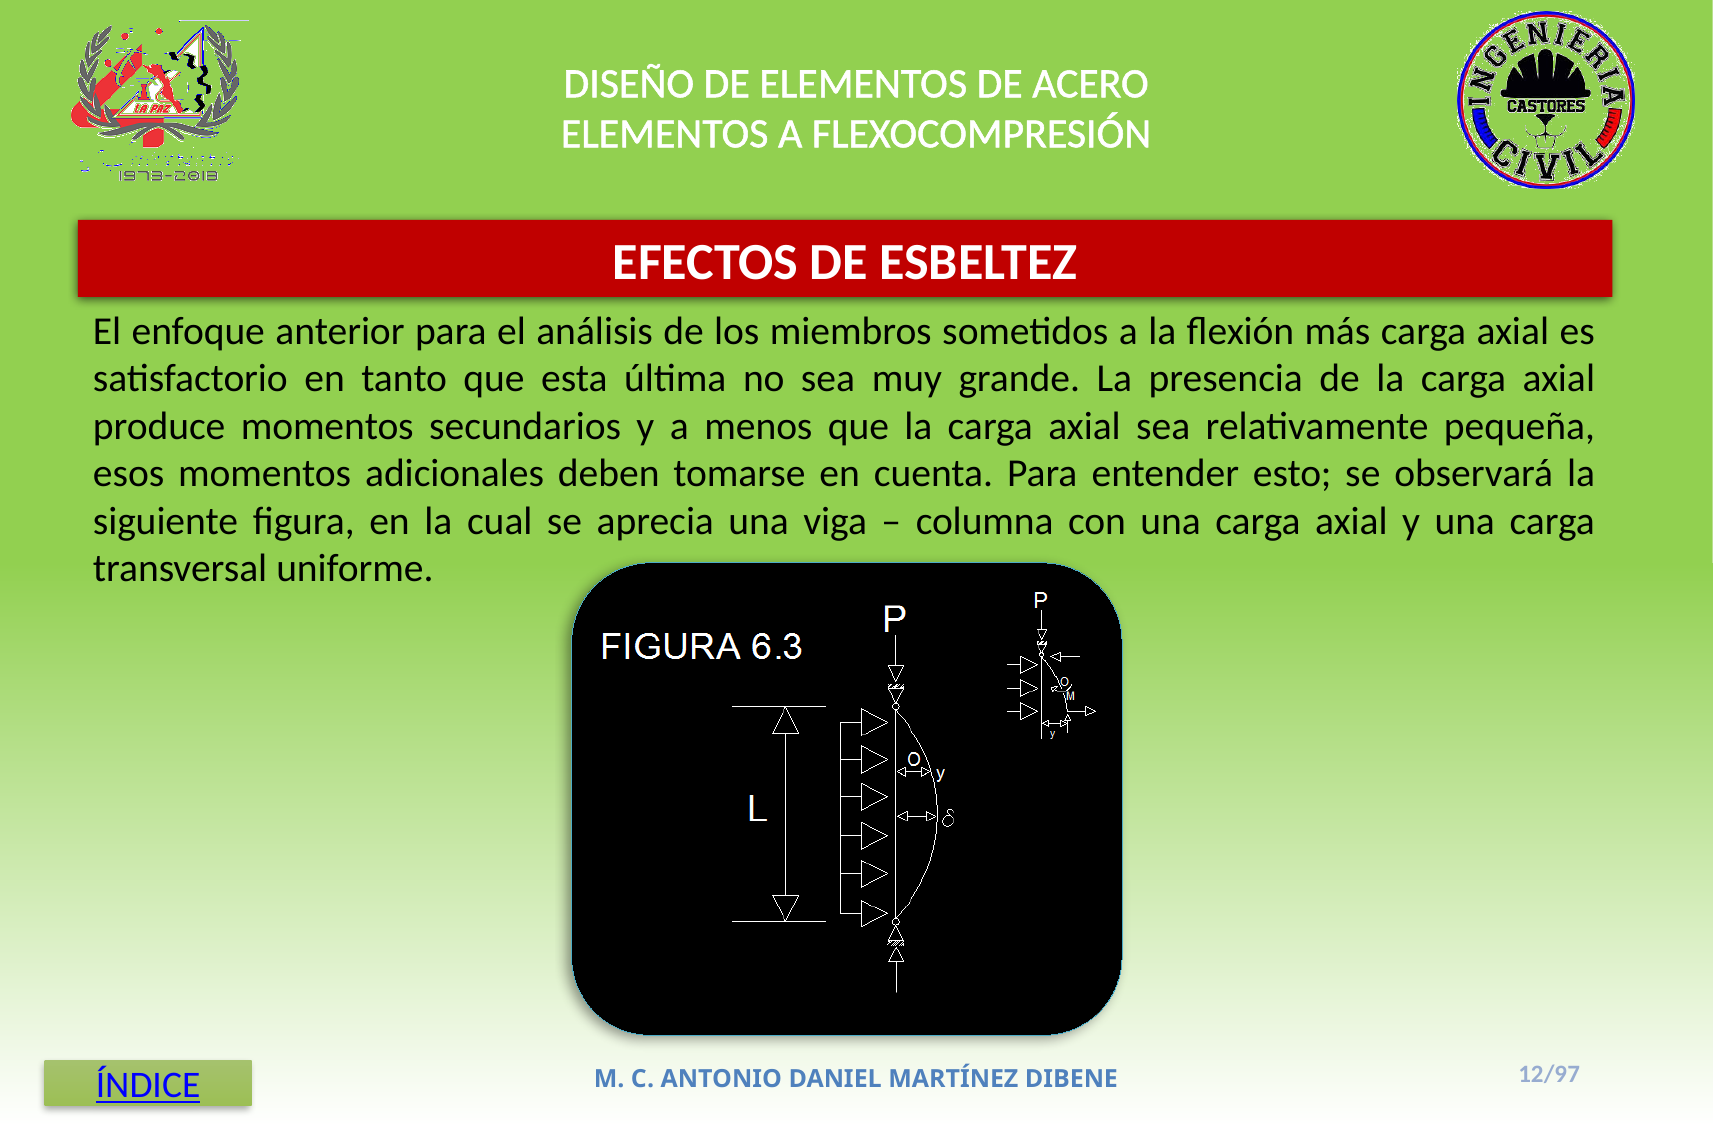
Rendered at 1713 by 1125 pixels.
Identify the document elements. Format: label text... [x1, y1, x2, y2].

picture [64, 11, 256, 189]
text_box ÍNDICE [44, 1060, 252, 1106]
picture [1457, 11, 1635, 189]
text_box DISEÑO DE ELEMENTOS DE ACERO ELEMENTOS A FLEXOCOMPRESIÓN [283, 48, 1430, 213]
text_box El enfoque anterior para el análisis de los miembros sometidos a la flexión más carga axial es satisfactorio en tanto que esta última no sea muy grande. La presencia de la carga axial produce momentos secundarios y a menos que la carga axial sea relativamente pequeña, esos momentos adicionales deben tomarse en cuenta. Para entender esto; se observará la siguiente figura, en la cual se aprecia una viga – columna con una carga axial y una carga transversal uniforme. [77, 334, 1613, 608]
text_box EFECTOS DE ESBELTEZ [77, 219, 1613, 297]
picture [571, 562, 1123, 1036]
text_box M. C. ANTONIO DANIEL MARTÍNEZ DIBENE [0, 1048, 1713, 1106]
slide_number 12/97 [1209, 1042, 1595, 1103]
